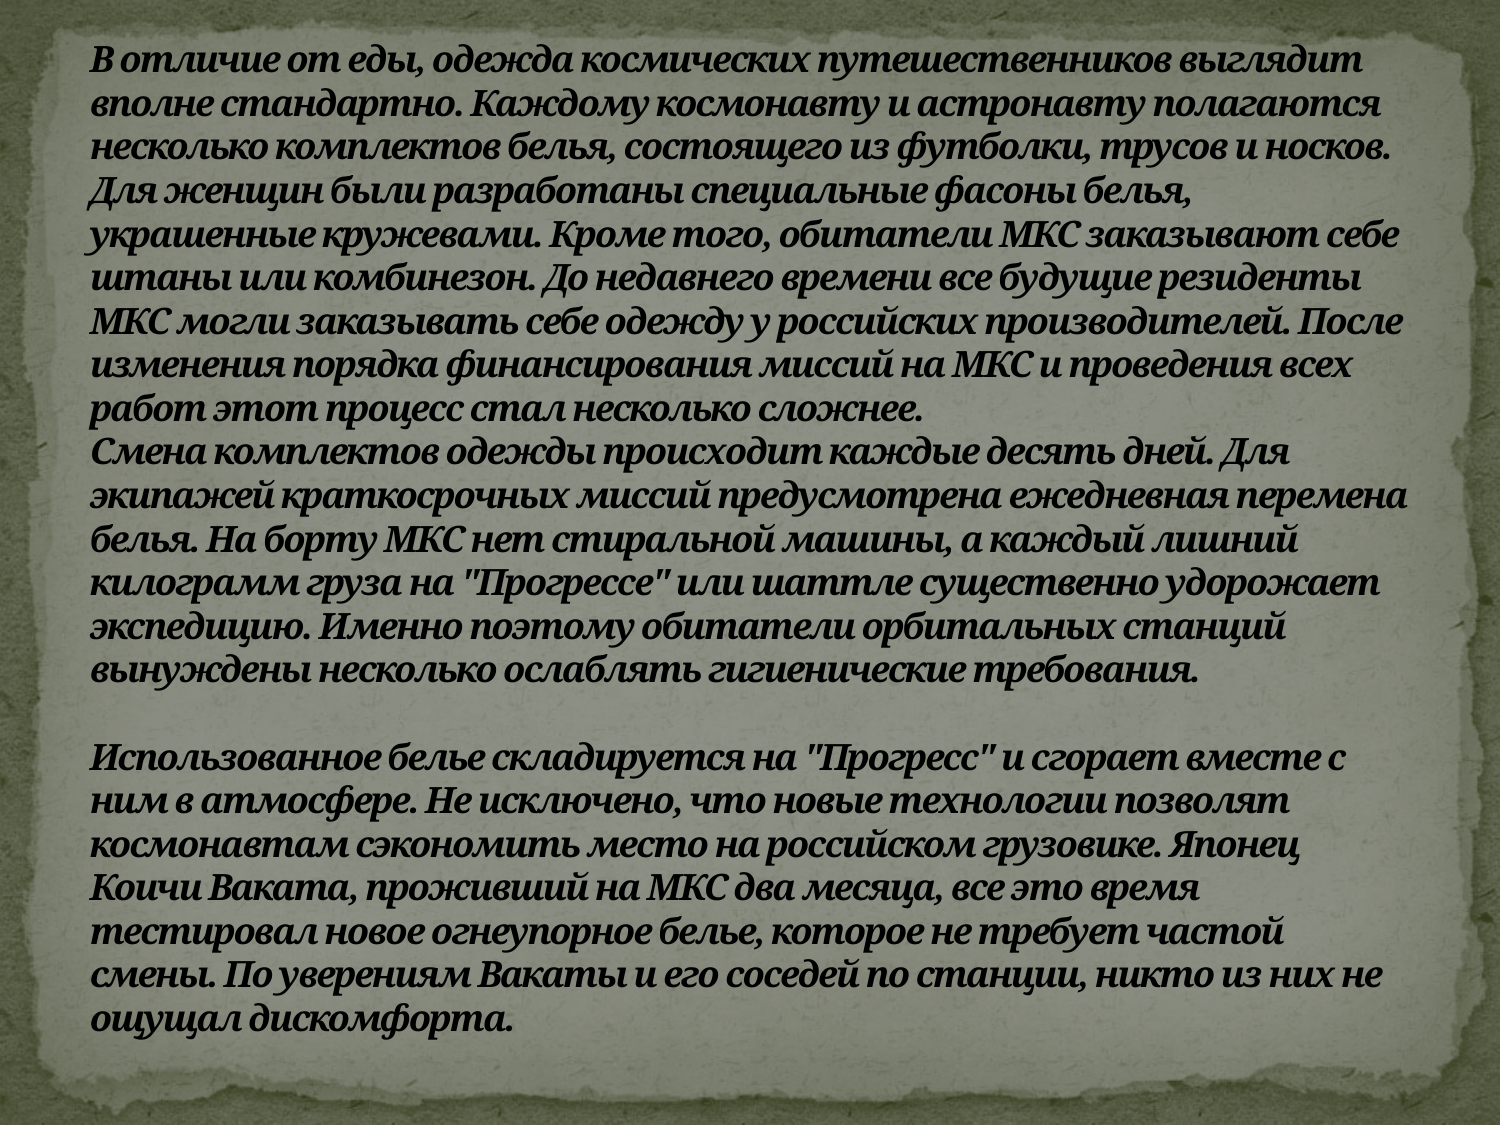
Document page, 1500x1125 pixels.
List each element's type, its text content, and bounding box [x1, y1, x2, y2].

title В отличие от еды, одежда космических путешественников выглядит вполне стандартно. Каждому космонавту и астронавту полагаются несколько комплектов белья, состоящего из футболки, трусов и носков. Для женщин были разработаны специальные фасоны белья, украшенные кружевами. Кроме того, обитатели МКС заказывают себе штаны или комбинезон. До недавнего времени все будущие резиденты МКС могли заказывать себе одежду у российских производителей. После изменения порядка финансирования миссий на МКС и проведения всех работ этот процесс стал несколько сложнее. Смена комплектов одежды происходит каждые десять дней. Для экипажей краткосрочных миссий предусмотрена ежедневная перемена белья. На борту МКС нет стиральной машины, а каждый лишний килограмм груза на "Прогрессе" или шаттле существенно удорожает экспедицию. Именно поэтому обитатели орбитальных станций вынуждены несколько ослаблять гигиенические требования. Использованное белье складируется на "Прогресс" и сгорает вместе с ним в атмосфере. Не исключено, что новые технологии позволят космонавтам сэкономить место на российском грузовике. Японец Коичи Ваката, проживший на МКС два месяца, все это время тестировал новое огнеупорное белье, которое не требует частой смены. По уверениям Вакаты и его соседей по станции, никто из них не ощущал дискомфорта. [74, 24, 1425, 1090]
